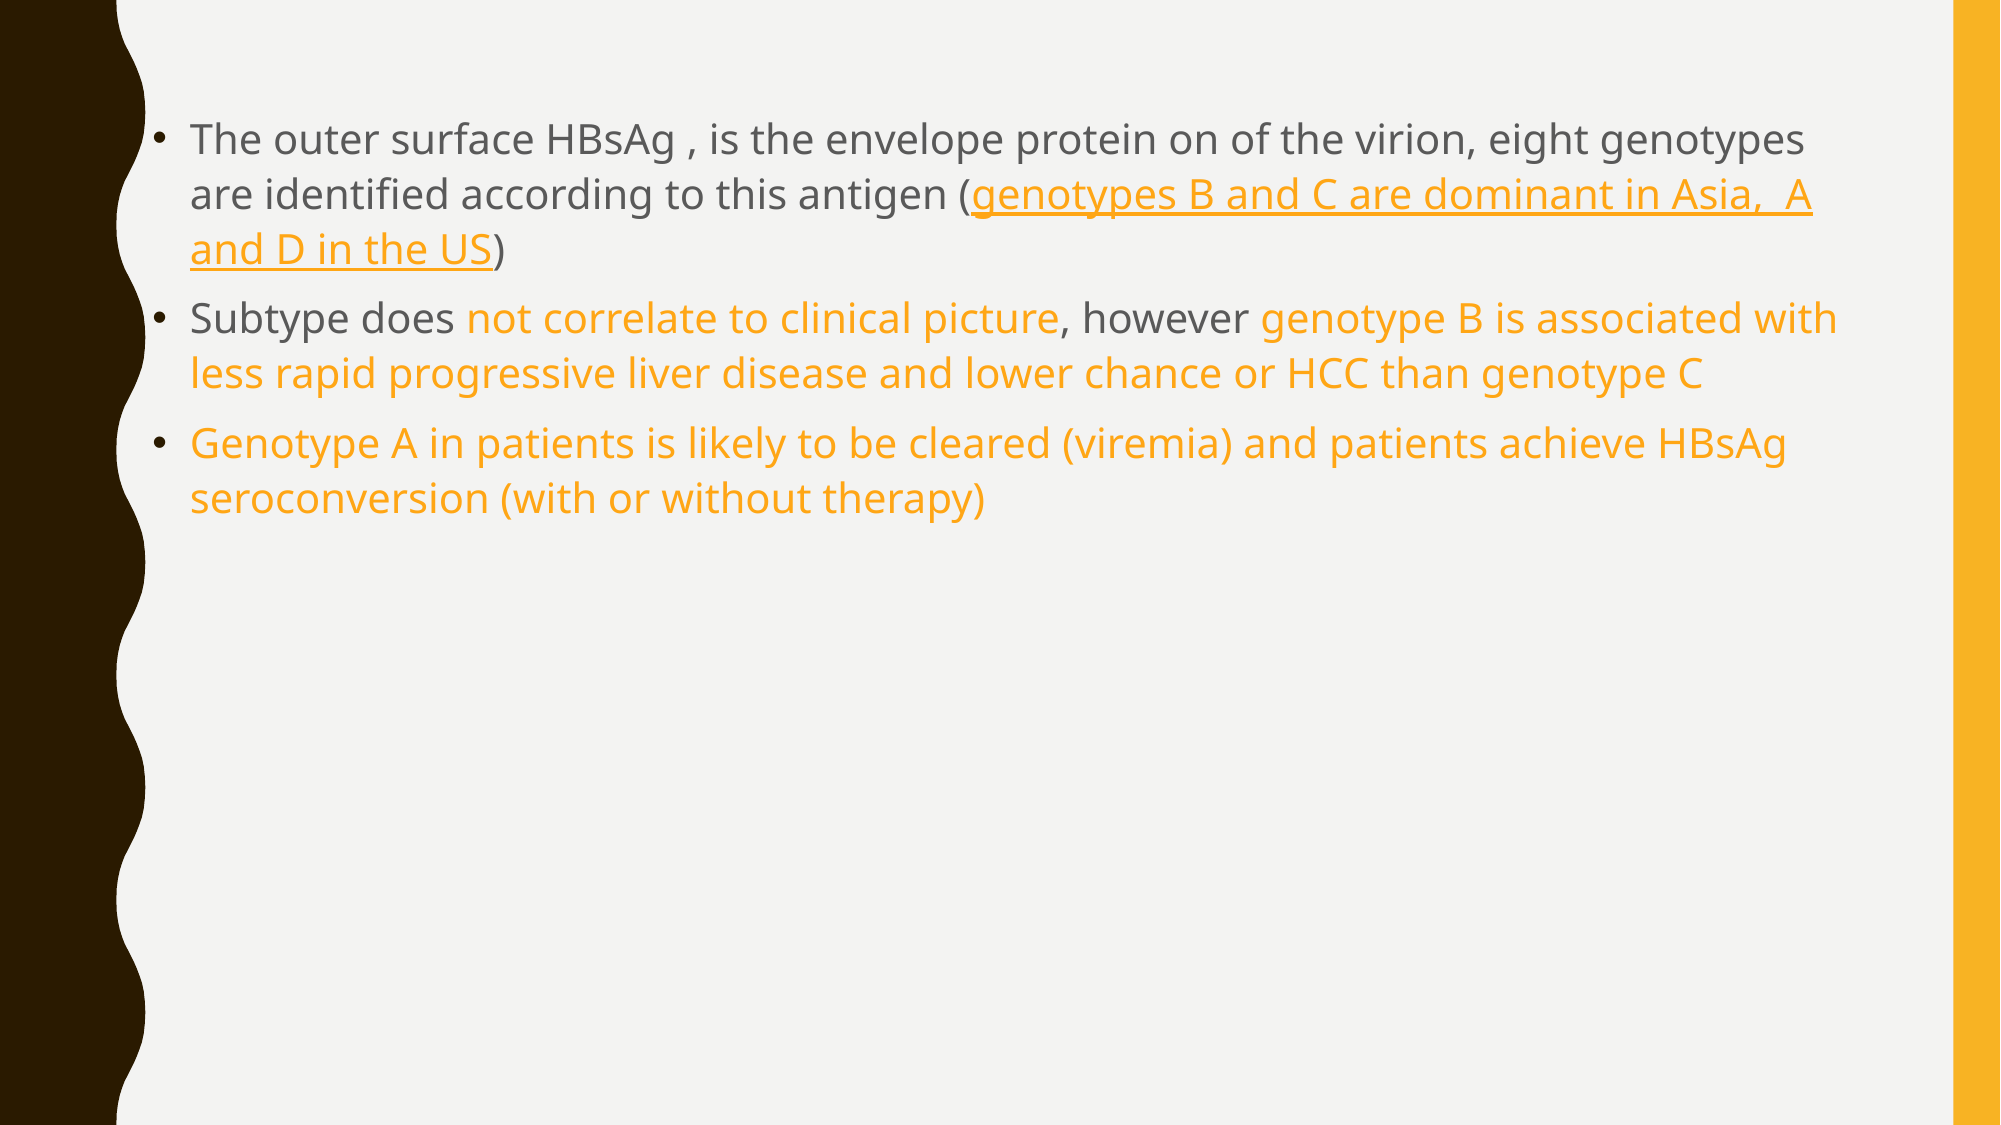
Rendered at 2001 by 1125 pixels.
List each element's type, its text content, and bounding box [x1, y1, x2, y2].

list The outer surface HBsAg , is the envelope protein on of the virion, eight genotypes are identified according to this antigen (genotypes B and C are dominant in Asia, A and D in the US) Subtype does not correlate to clinical picture, however genotype B is associated with less rapid progressive liver disease and lower chance or HCC than genotype C Genotype A in patients is likely to be cleared (viremia) and patients achieve HBsAg seroconversion (with or without therapy) [137, 99, 1880, 1020]
